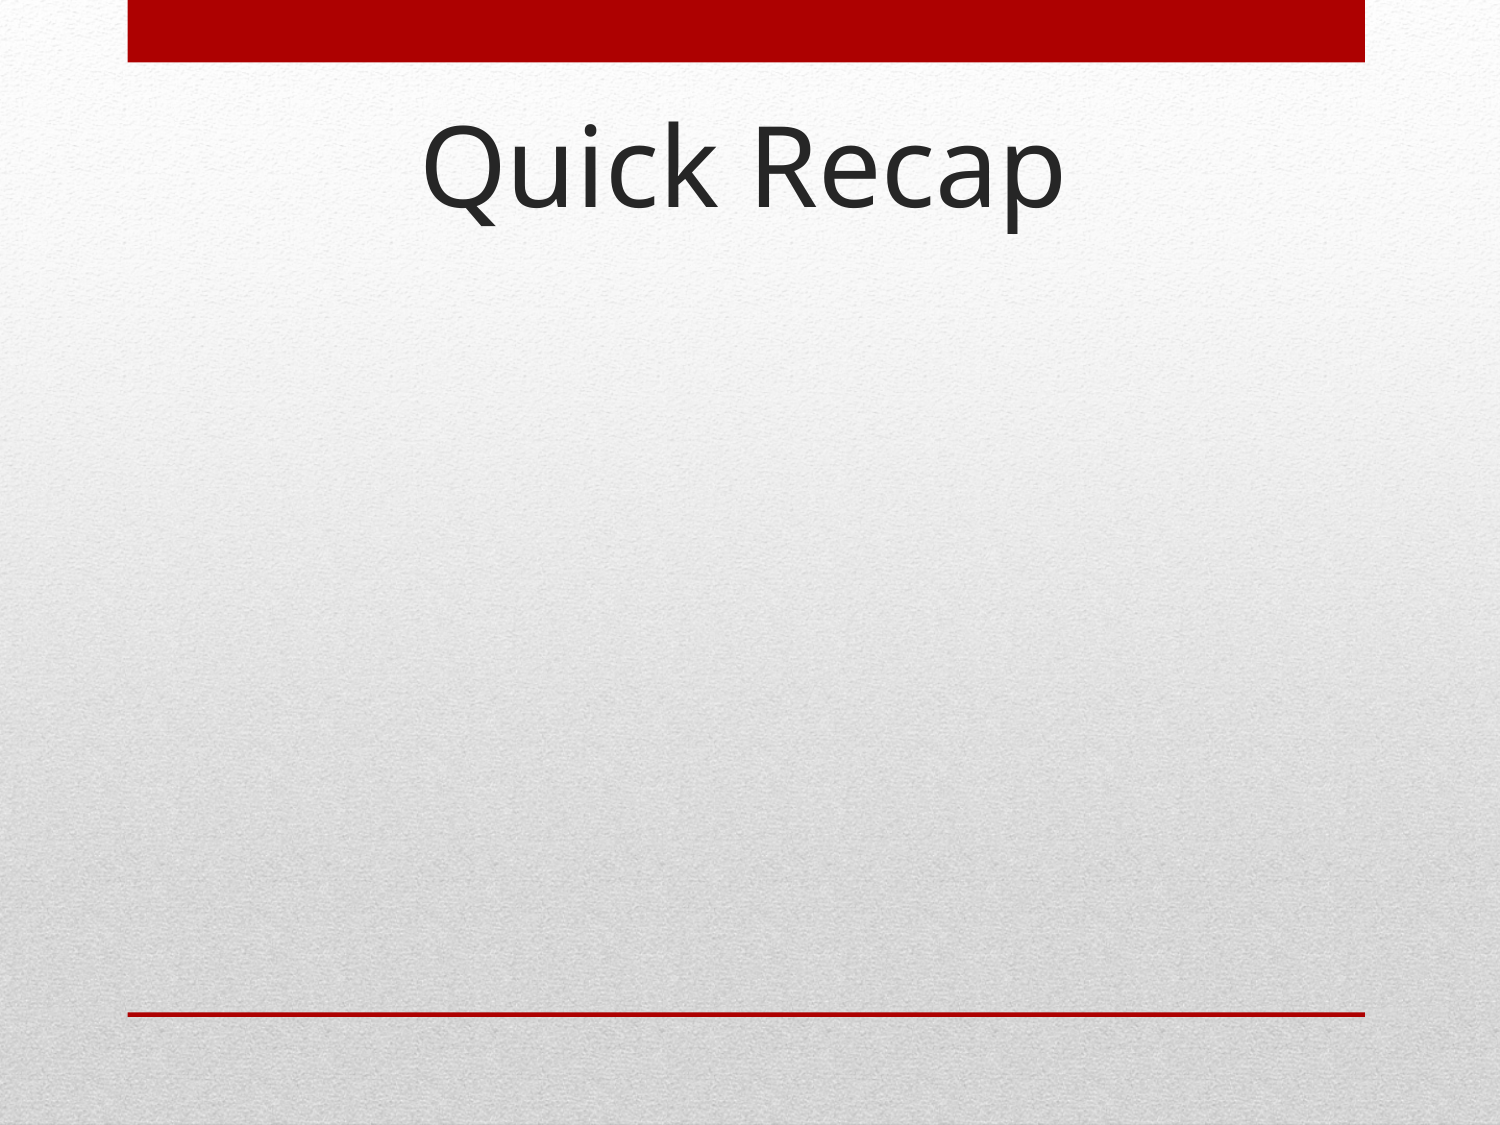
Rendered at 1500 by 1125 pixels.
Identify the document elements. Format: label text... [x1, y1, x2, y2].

title Quick Recap [87, 0, 1400, 238]
